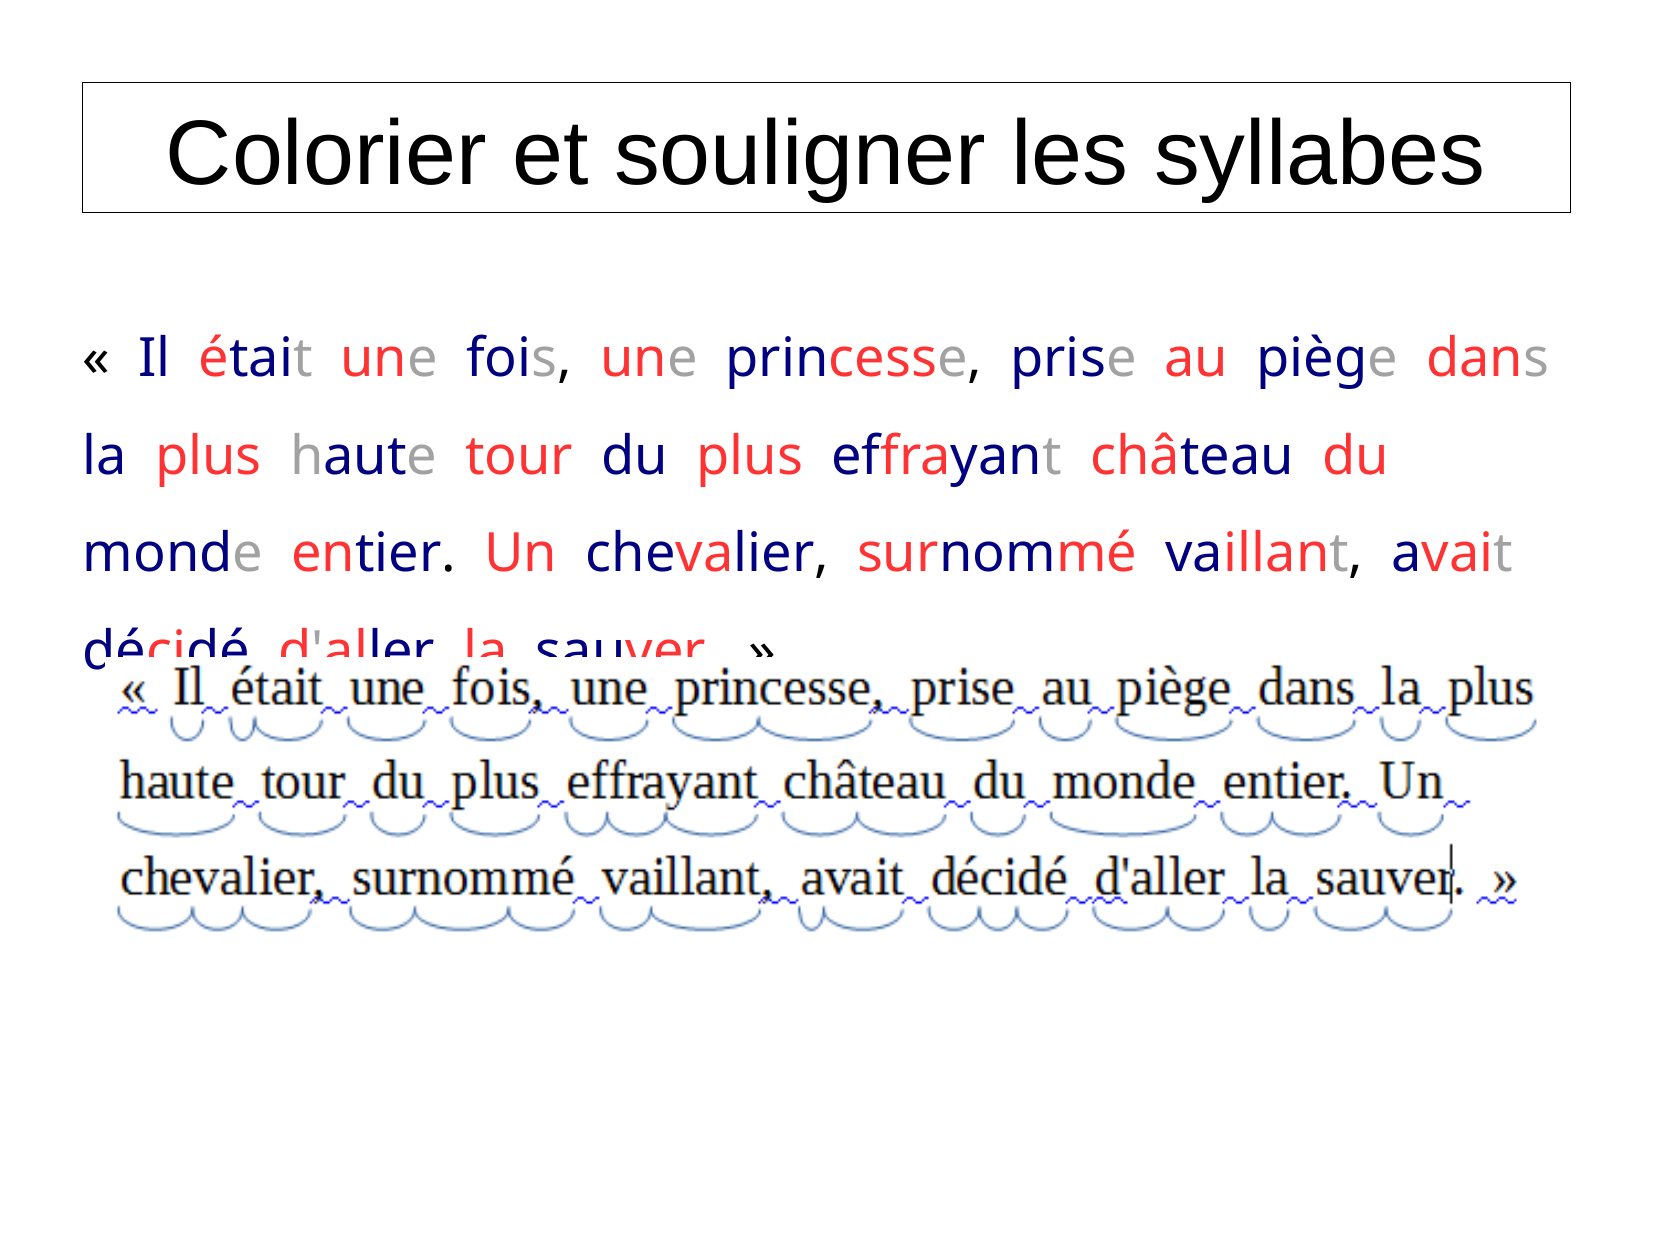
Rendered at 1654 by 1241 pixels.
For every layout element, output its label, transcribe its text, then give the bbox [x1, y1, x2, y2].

picture [105, 657, 1560, 957]
list « Il était une fois, une princesse, prise au piège dans la plus haute tour du plus effrayant château du monde entier. Un chevalier, surnommé vaillant, avait décidé d'aller la sauver. » [82, 290, 1571, 1010]
title Colorier et souligner les syllabes [82, 82, 1571, 213]
